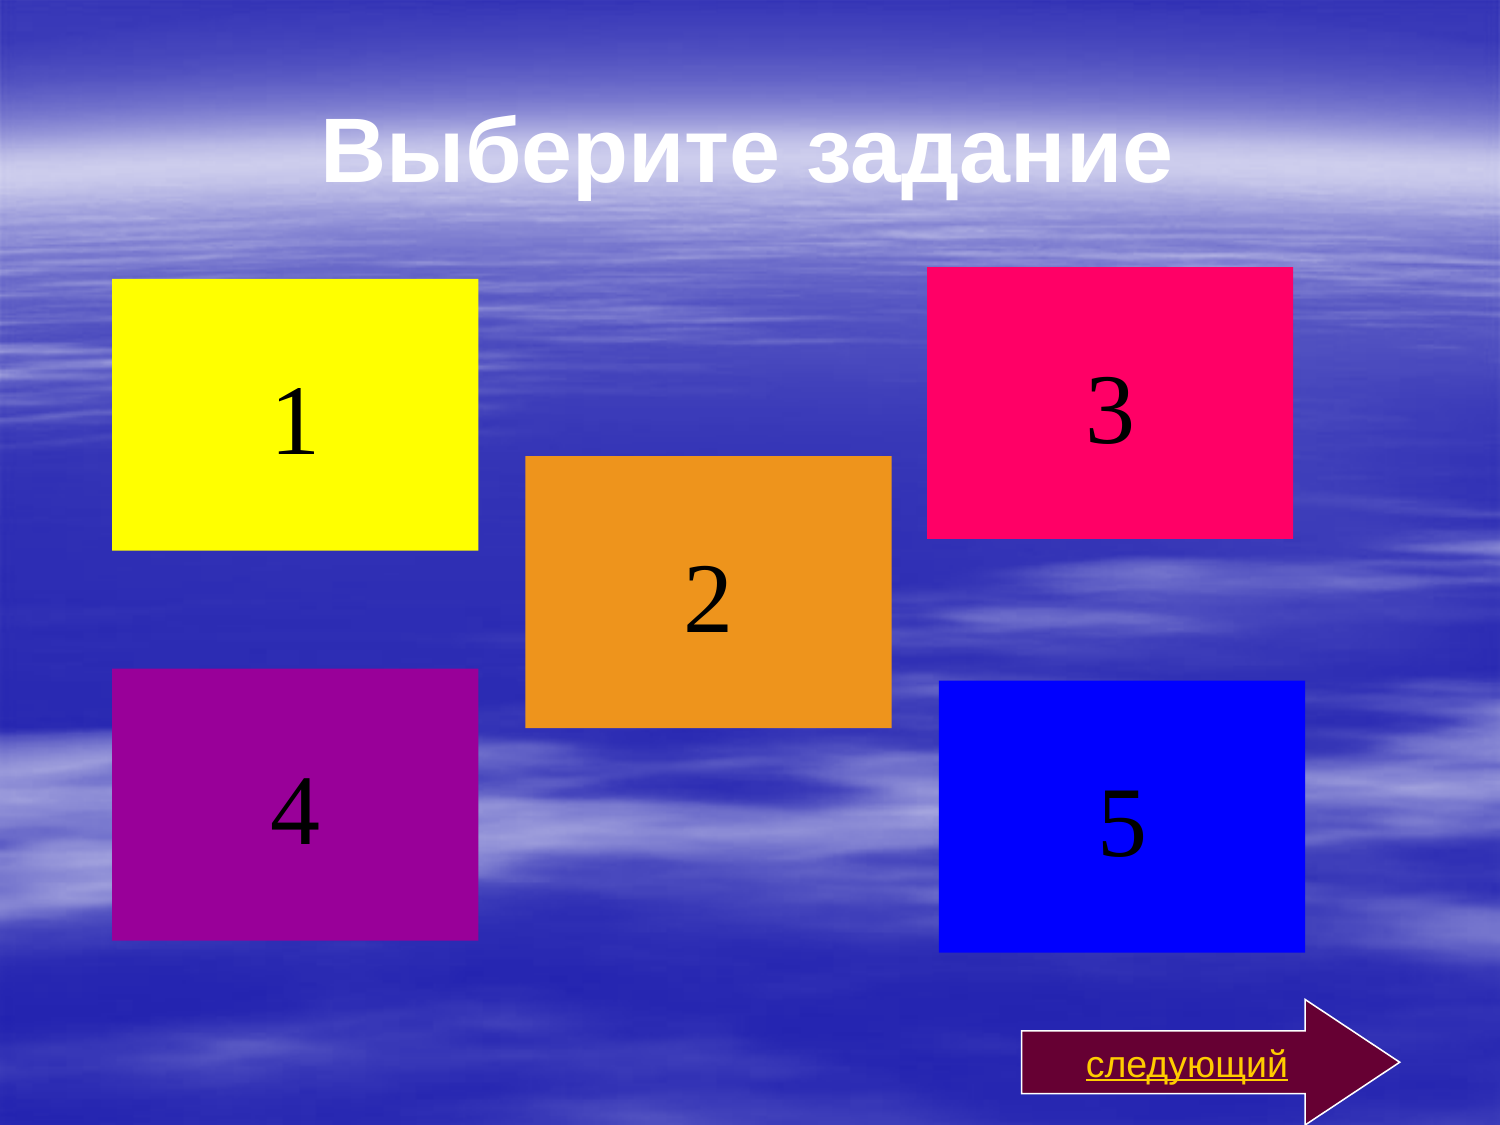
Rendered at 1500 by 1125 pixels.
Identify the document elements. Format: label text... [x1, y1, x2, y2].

text_box 1 [112, 278, 479, 551]
text_box следующий [1021, 999, 1400, 1125]
text_box 5 [938, 680, 1306, 953]
text_box 2 [525, 456, 892, 729]
text_box 3 [927, 267, 1294, 539]
text_box 4 [112, 668, 479, 941]
title Выберите задание [49, 37, 1446, 256]
